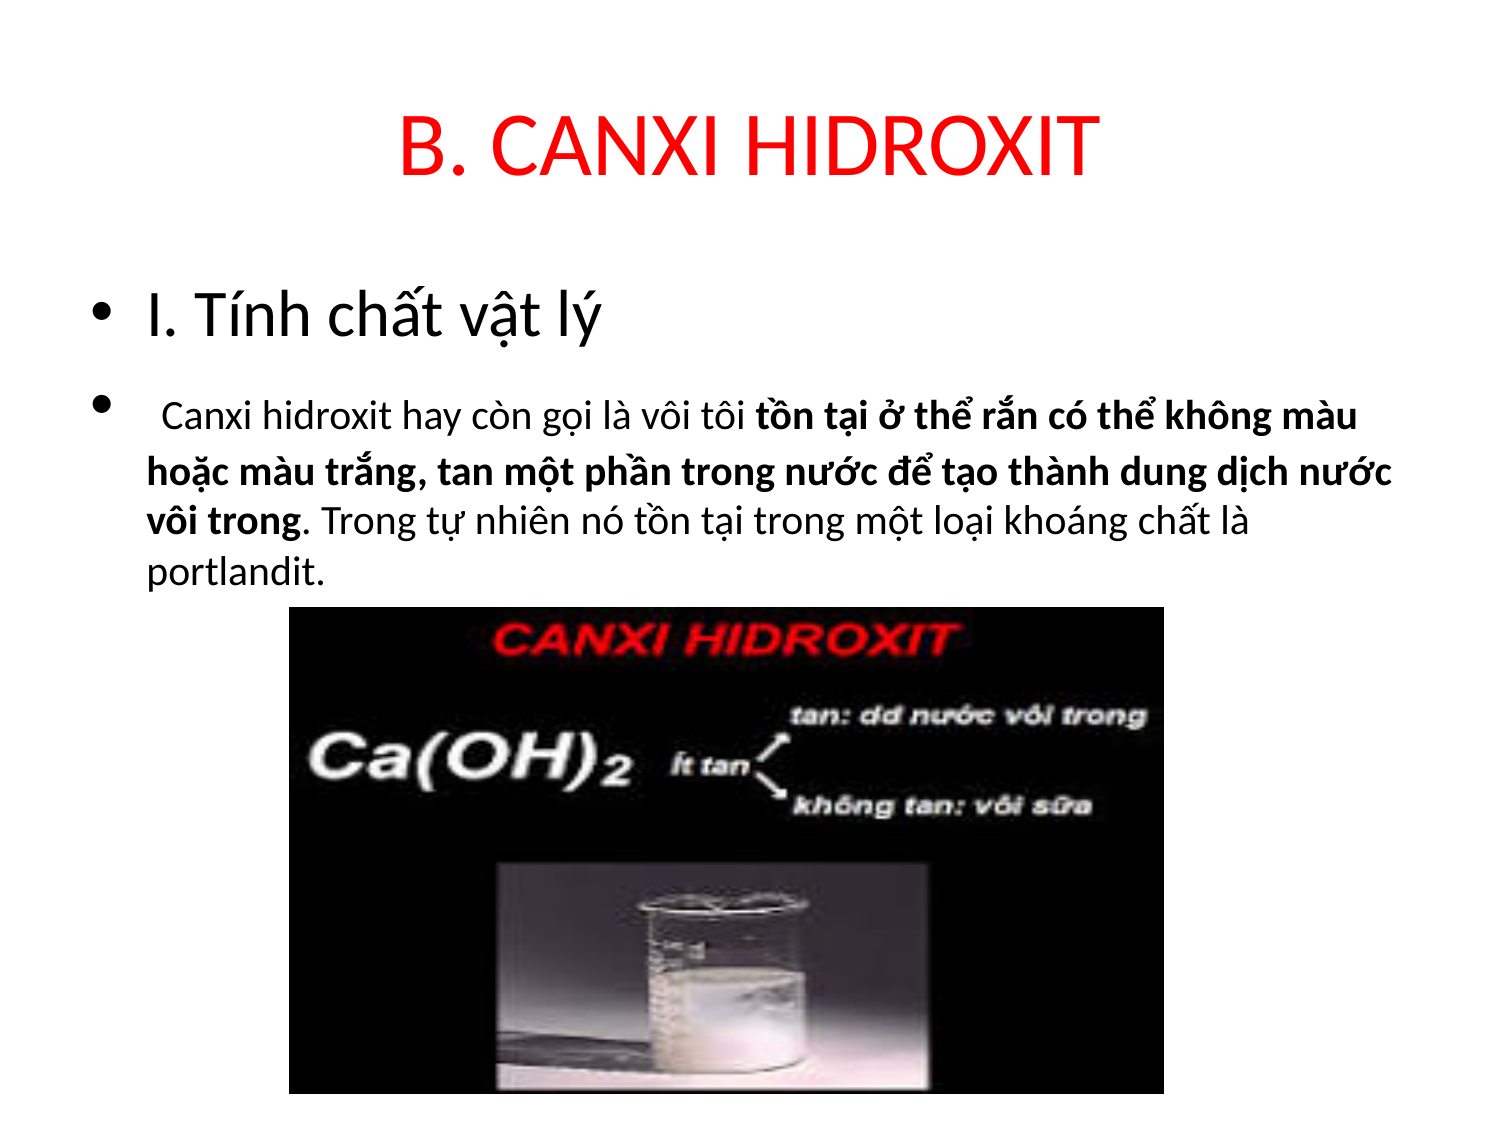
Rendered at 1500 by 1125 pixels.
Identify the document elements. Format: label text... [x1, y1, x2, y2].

list I. Tính chất vật lý Canxi hidroxit hay còn gọi là vôi tôi tồn tại ở thể rắn có thể không màu hoặc màu trắng, tan một phần trong nước để tạo thành dung dịch nước vôi trong. Trong tự nhiên nó tồn tại trong một loại khoáng chất là portlandit. [75, 262, 1425, 1005]
picture [288, 607, 1164, 1095]
title B. CANXI HIDROXIT [75, 45, 1425, 233]
